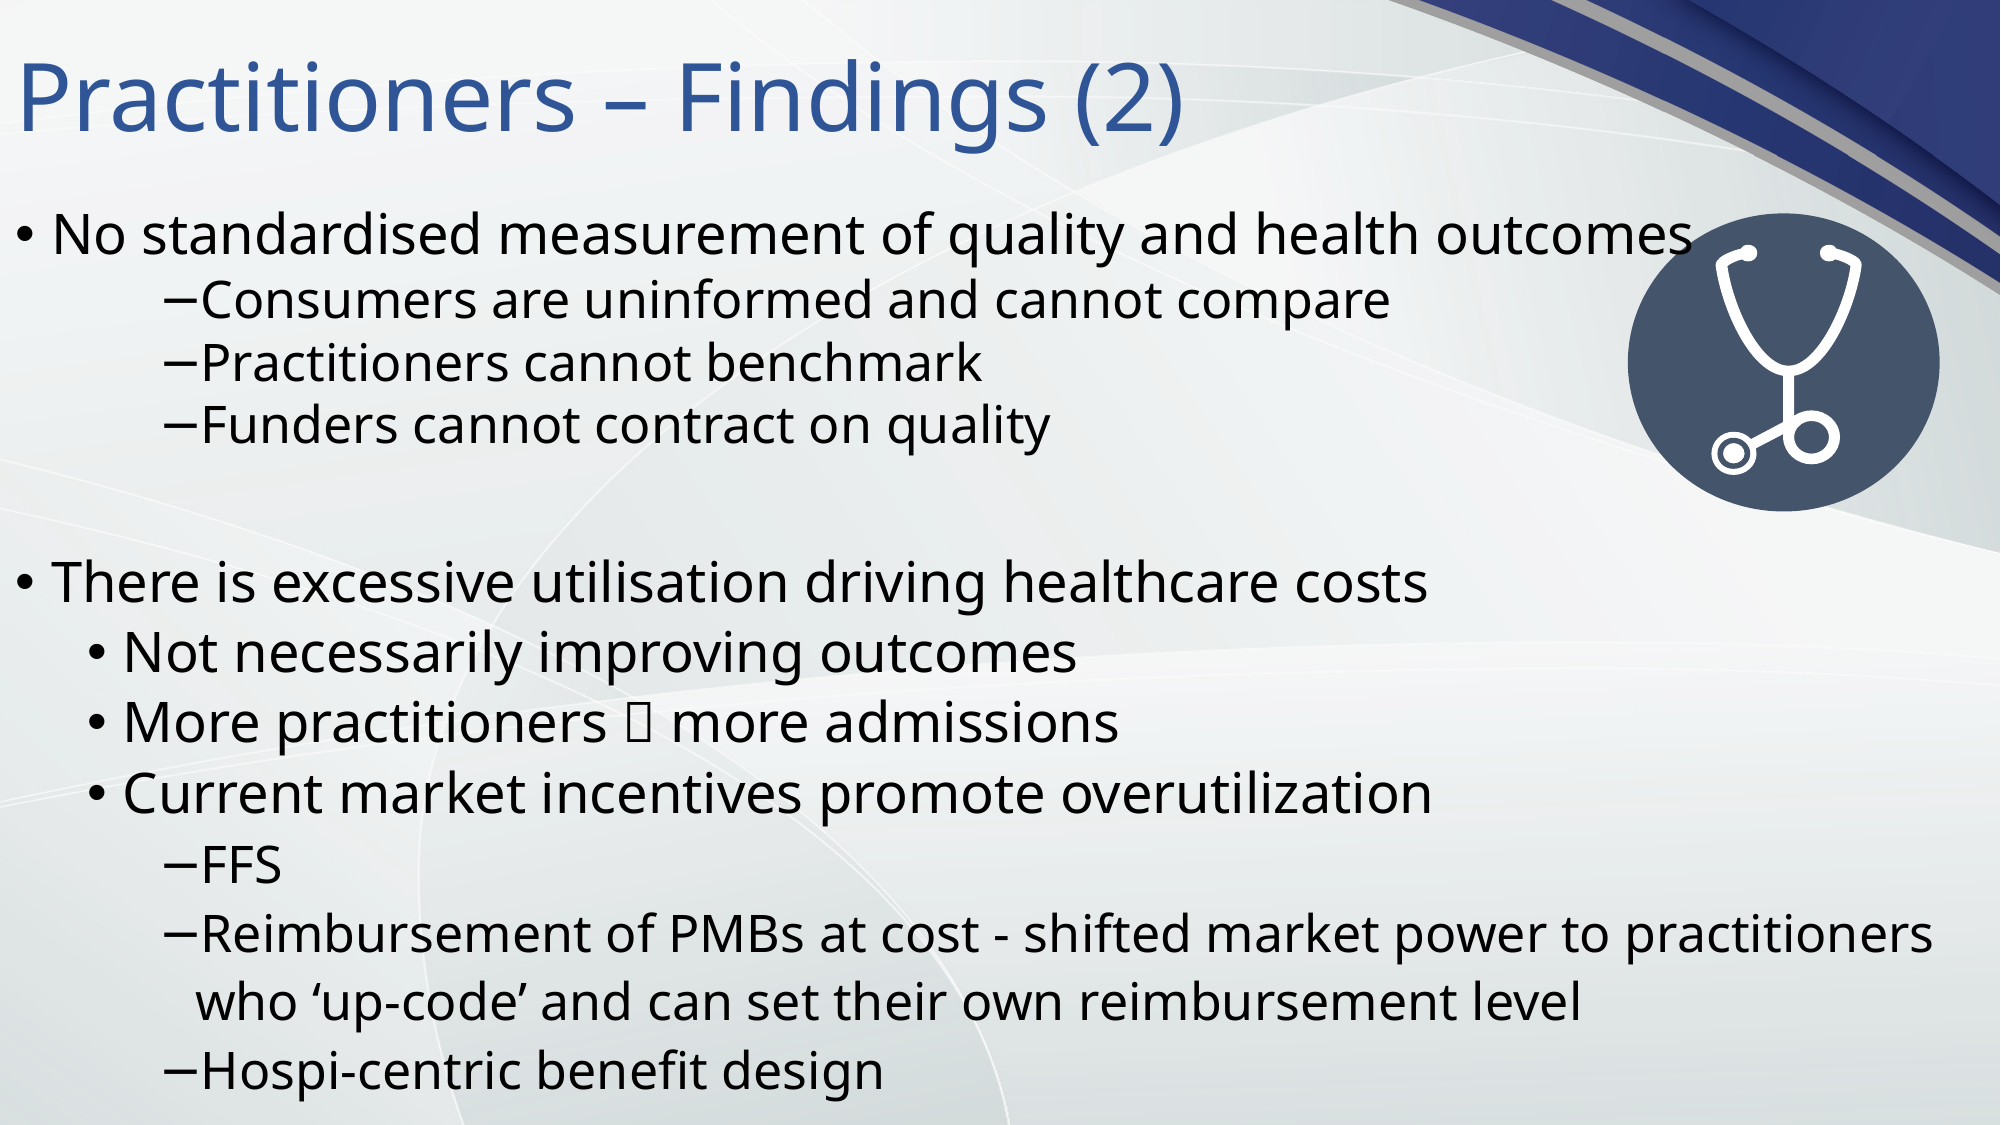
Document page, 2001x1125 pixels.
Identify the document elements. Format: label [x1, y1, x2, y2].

picture [0, 0, 2000, 1125]
text_box [1627, 213, 1940, 512]
